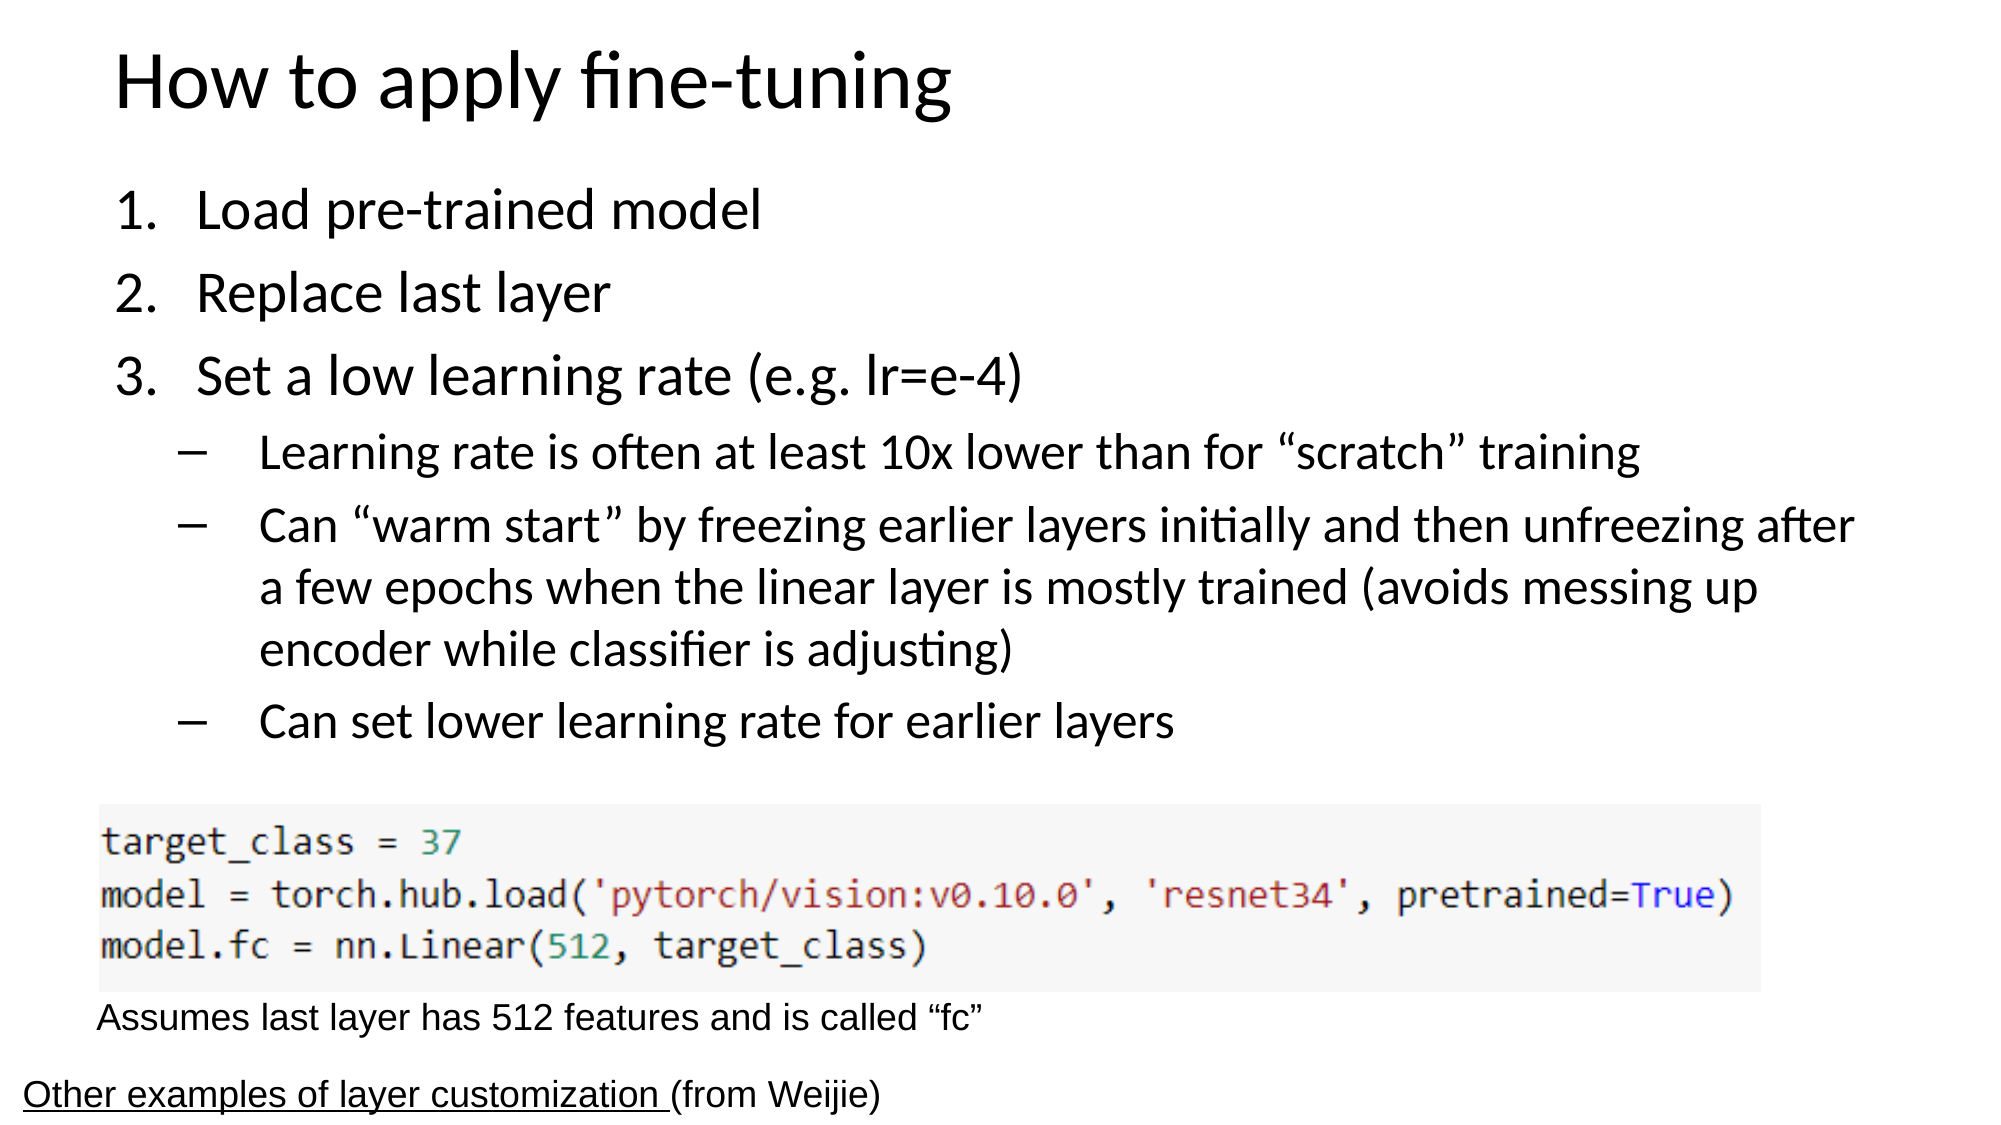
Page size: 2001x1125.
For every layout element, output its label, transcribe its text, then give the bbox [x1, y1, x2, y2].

text_box Assumes last layer has 512 features and is called “fc” [81, 985, 998, 1046]
title How to apply fine-tuning [99, 0, 1900, 150]
picture [99, 804, 1762, 993]
text_box Other examples of layer customization (from Weijie) [8, 1062, 897, 1123]
list Load pre-trained model Replace last layer Set a low learning rate (e.g. lr=e-4) Learning rate is often at least 10x lower than for “scratch” training Can “warm start” by freezing earlier layers initially and then unfreezing after a few epochs when the linear layer is mostly trained (avoids messing up encoder while classifier is adjusting) Can set lower learning rate for earlier layers [99, 162, 1900, 763]
